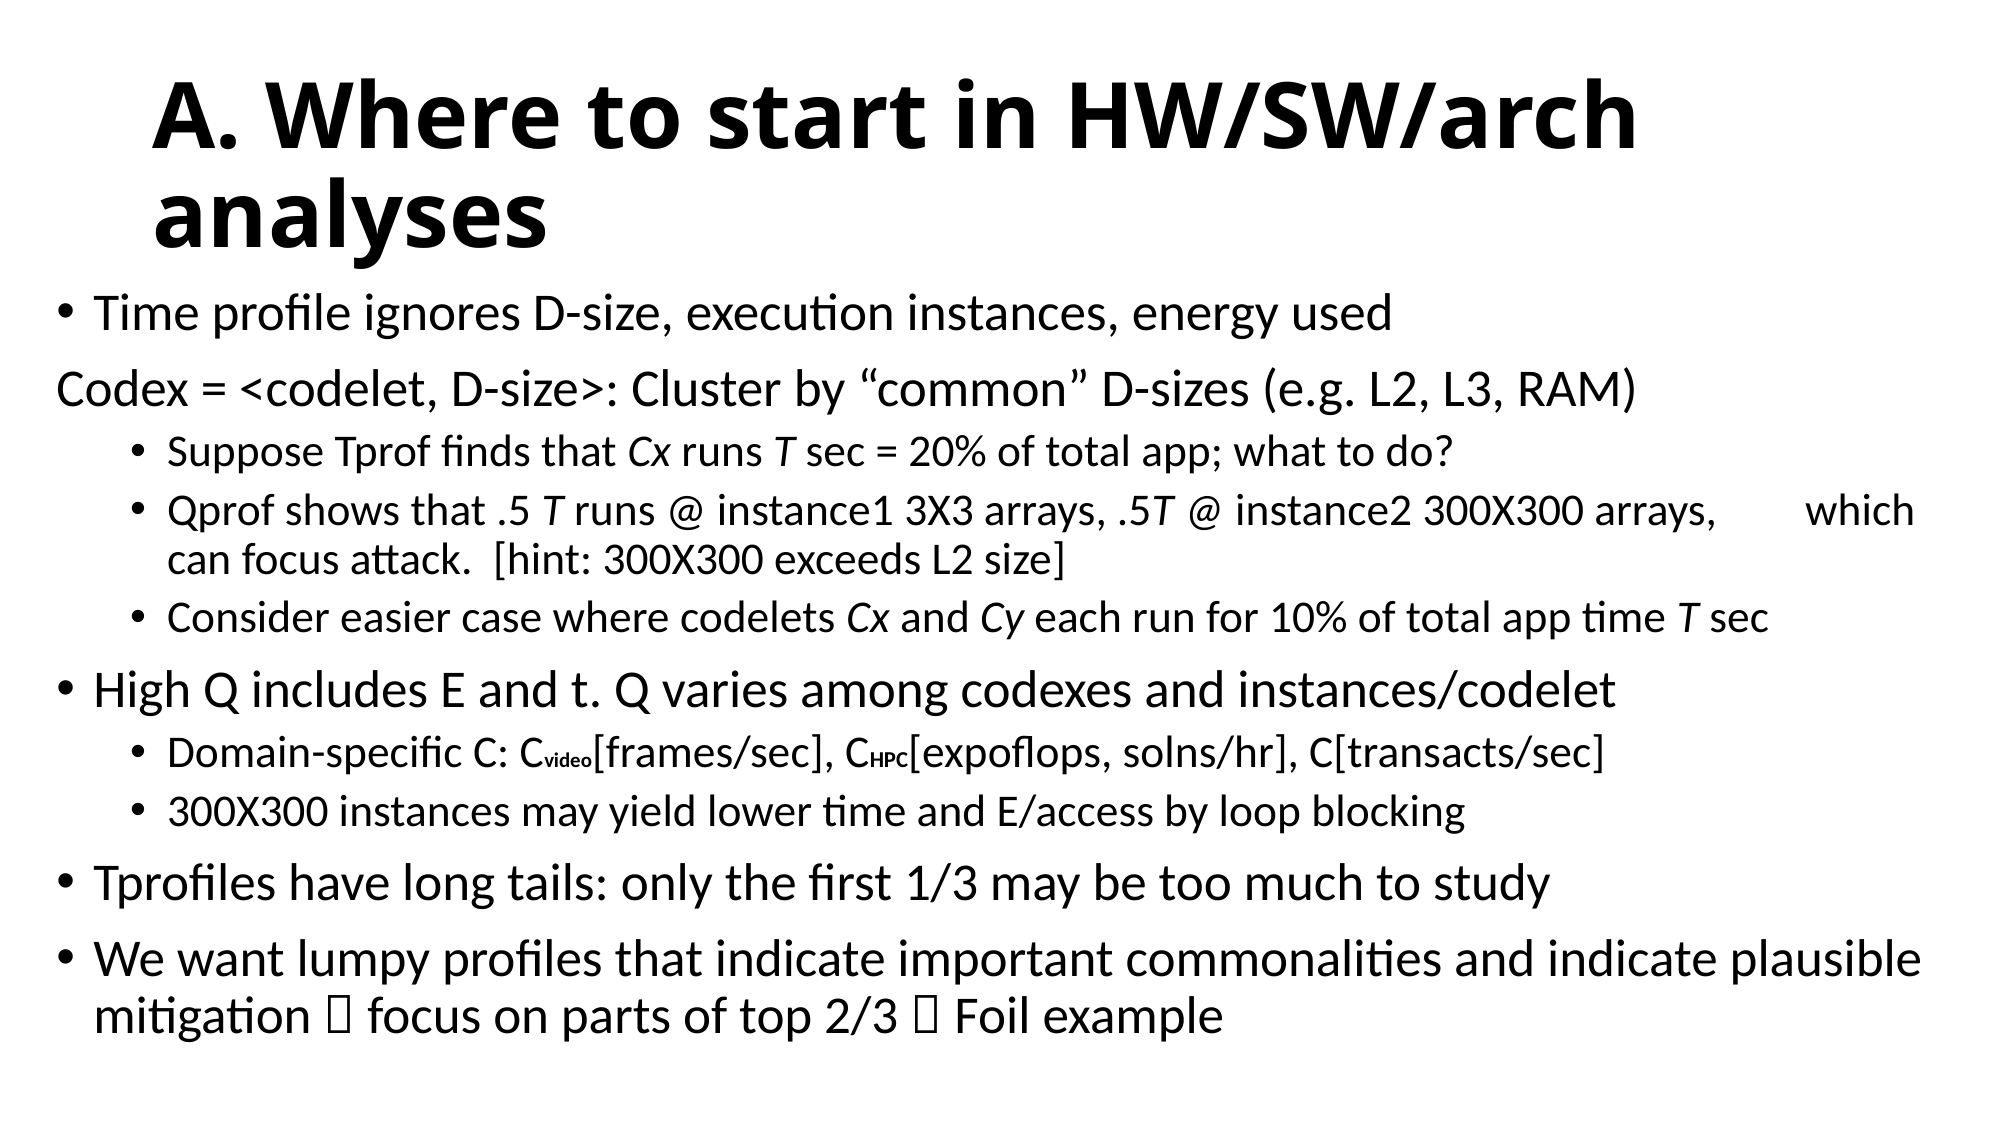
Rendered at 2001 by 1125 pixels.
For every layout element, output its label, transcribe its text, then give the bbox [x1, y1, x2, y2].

title A. Where to start in HW/SW/arch analyses [137, 59, 1979, 277]
list Time profile ignores D-size, execution instances, energy used Codex = <codelet, D-size>: Cluster by “common” D-sizes (e.g. L2, L3, RAM) Suppose Tprof finds that Cx runs T sec = 20% of total app; what to do? Qprof shows that .5 T runs @ instance1 3X3 arrays, .5T @ instance2 300X300 arrays, which can focus attack. [hint: 300X300 exceeds L2 size] Consider easier case where codelets Cx and Cy each run for 10% of total app time T sec High Q includes E and t. Q varies among codexes and instances/codelet Domain-specific C: Cvideo[frames/sec], CHPC[expoflops, solns/hr], C[transacts/sec] 300X300 instances may yield lower time and E/access by loop blocking Tprofiles have long tails: only the first 1/3 may be too much to study We want lumpy profiles that indicate important commonalities and indicate plausible mitigation  focus on parts of top 2/3  Foil example [41, 277, 1979, 1056]
